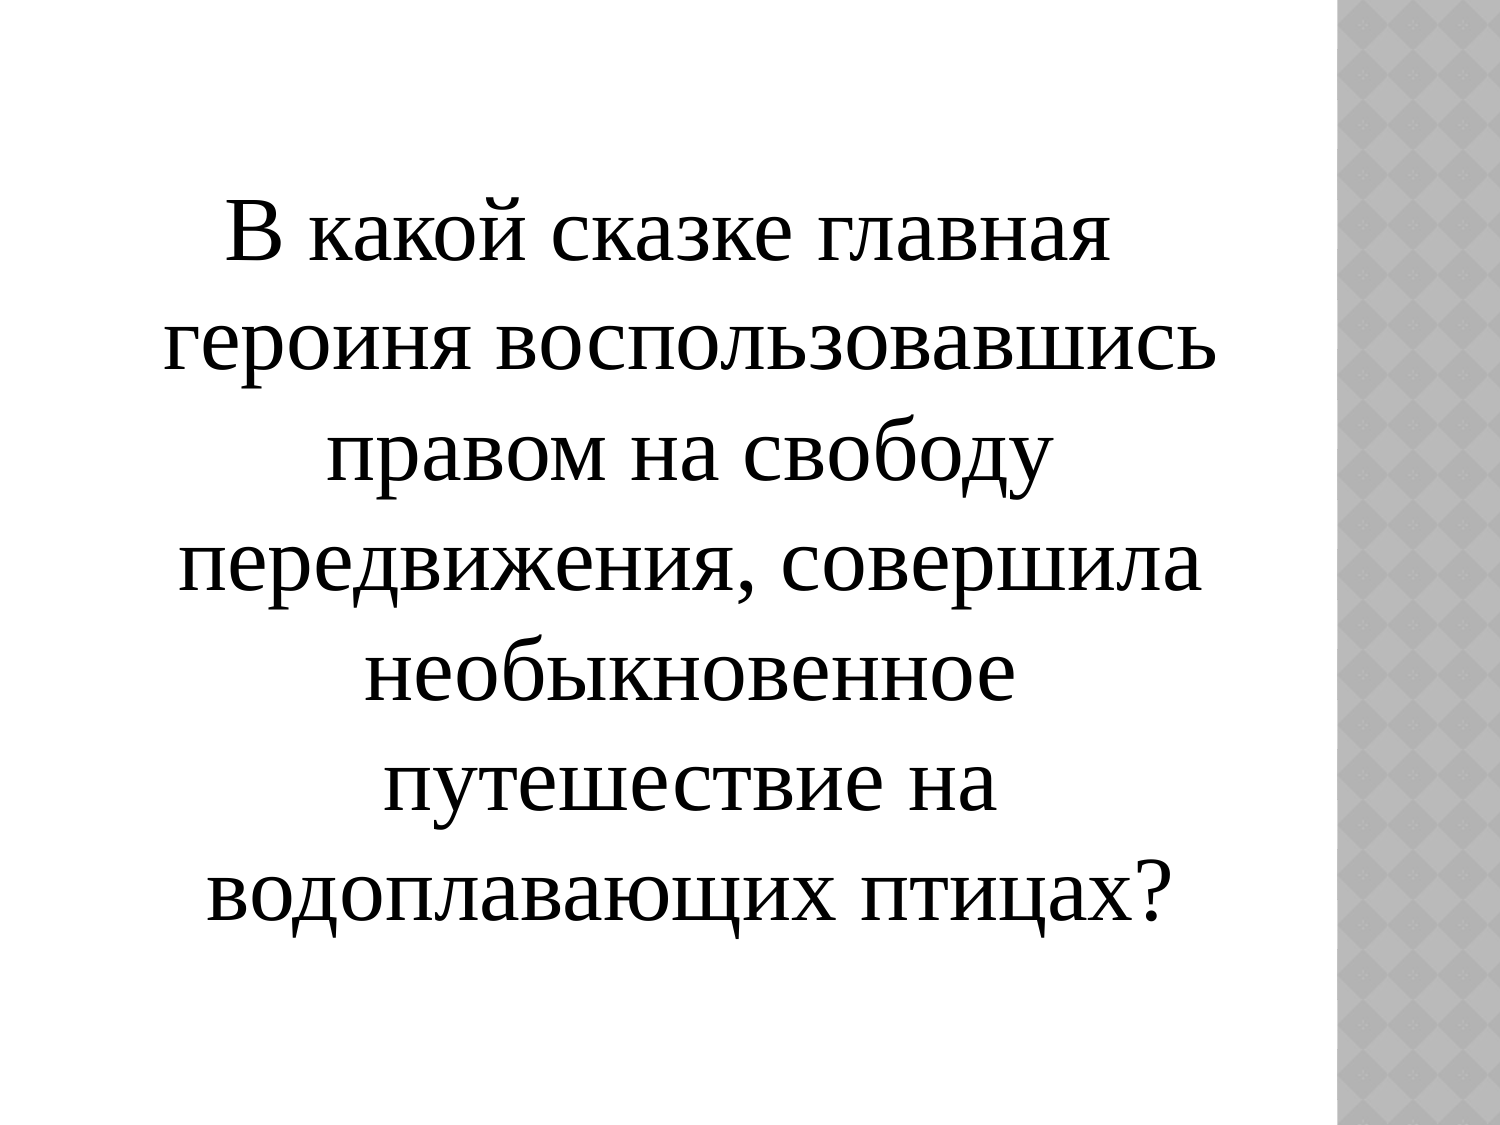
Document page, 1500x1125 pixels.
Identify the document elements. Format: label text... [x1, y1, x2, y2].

list В какой сказке главная героиня воспользовавшись правом на свободу передвижения, совершила необыкновенное путешествие на водоплавающих птицах? [75, 160, 1263, 1059]
